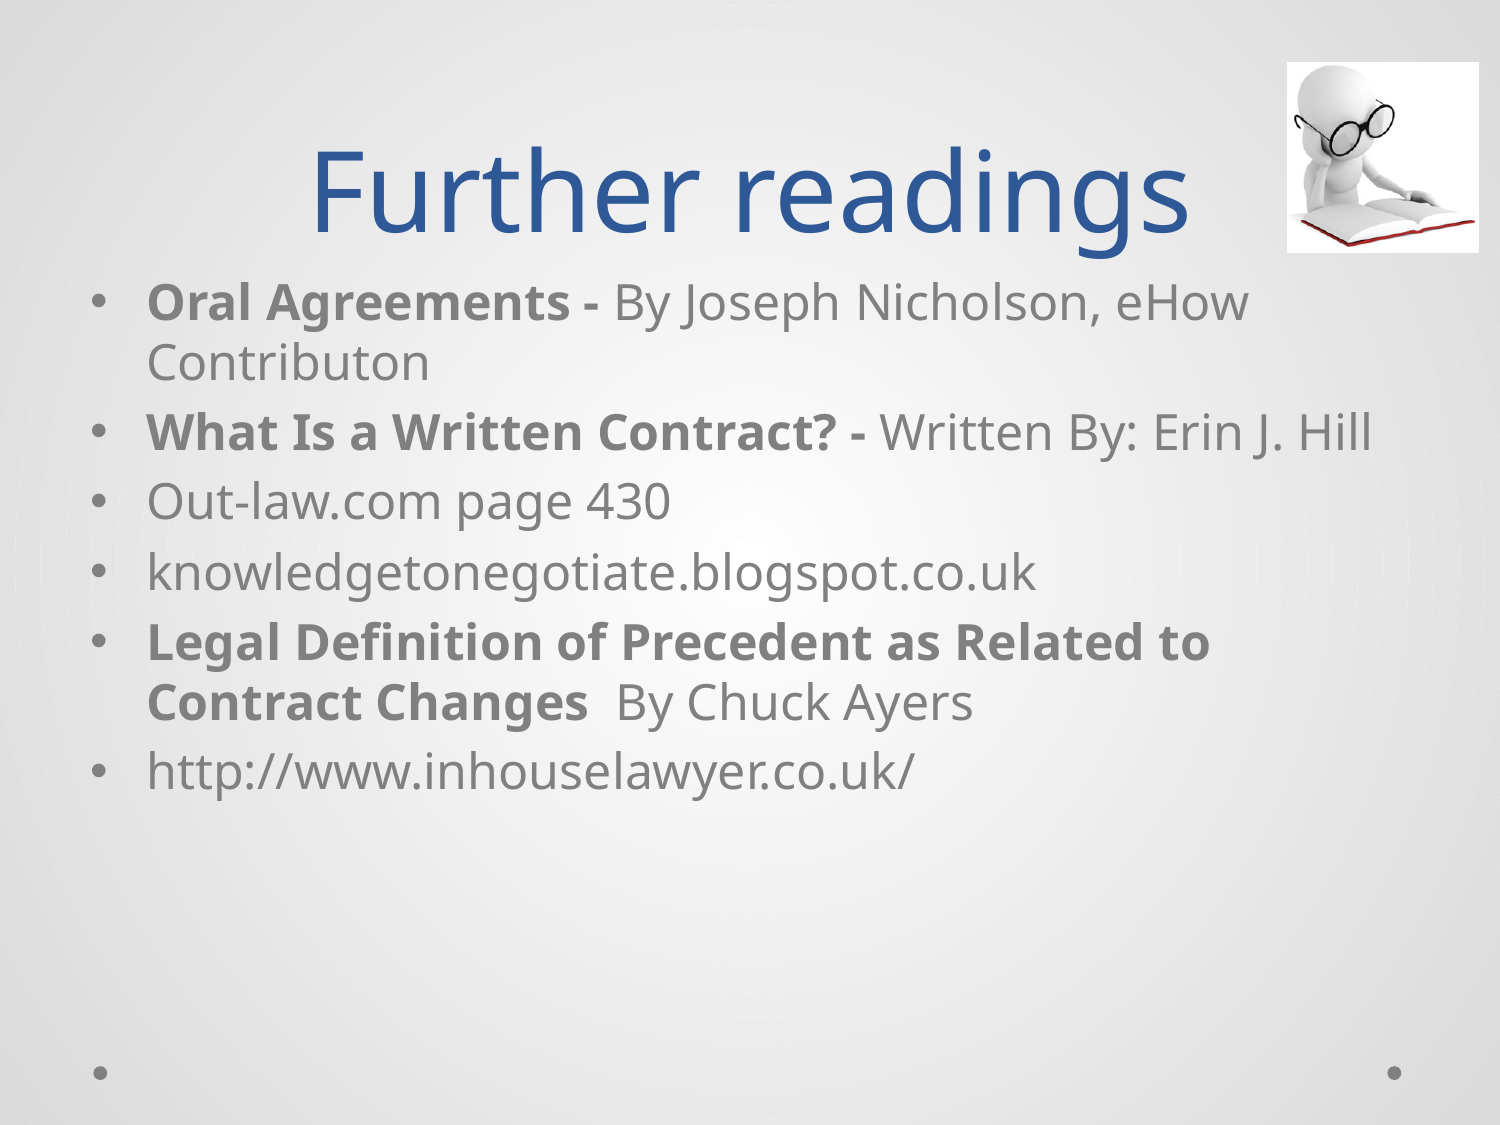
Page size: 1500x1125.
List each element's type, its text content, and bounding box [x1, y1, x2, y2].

list Oral Agreements - By Joseph Nicholson, eHow Contributon What Is a Written Contract? - Written By: Erin J. Hill Out-law.com page 430 knowledgetonegotiate.blogspot.co.uk Legal Definition of Precedent as Related to Contract Changes By Chuck Ayers http://www.inhouselawyer.co.uk/ [75, 262, 1425, 1005]
picture [1287, 62, 1479, 253]
title Further readings [75, 0, 1425, 262]
